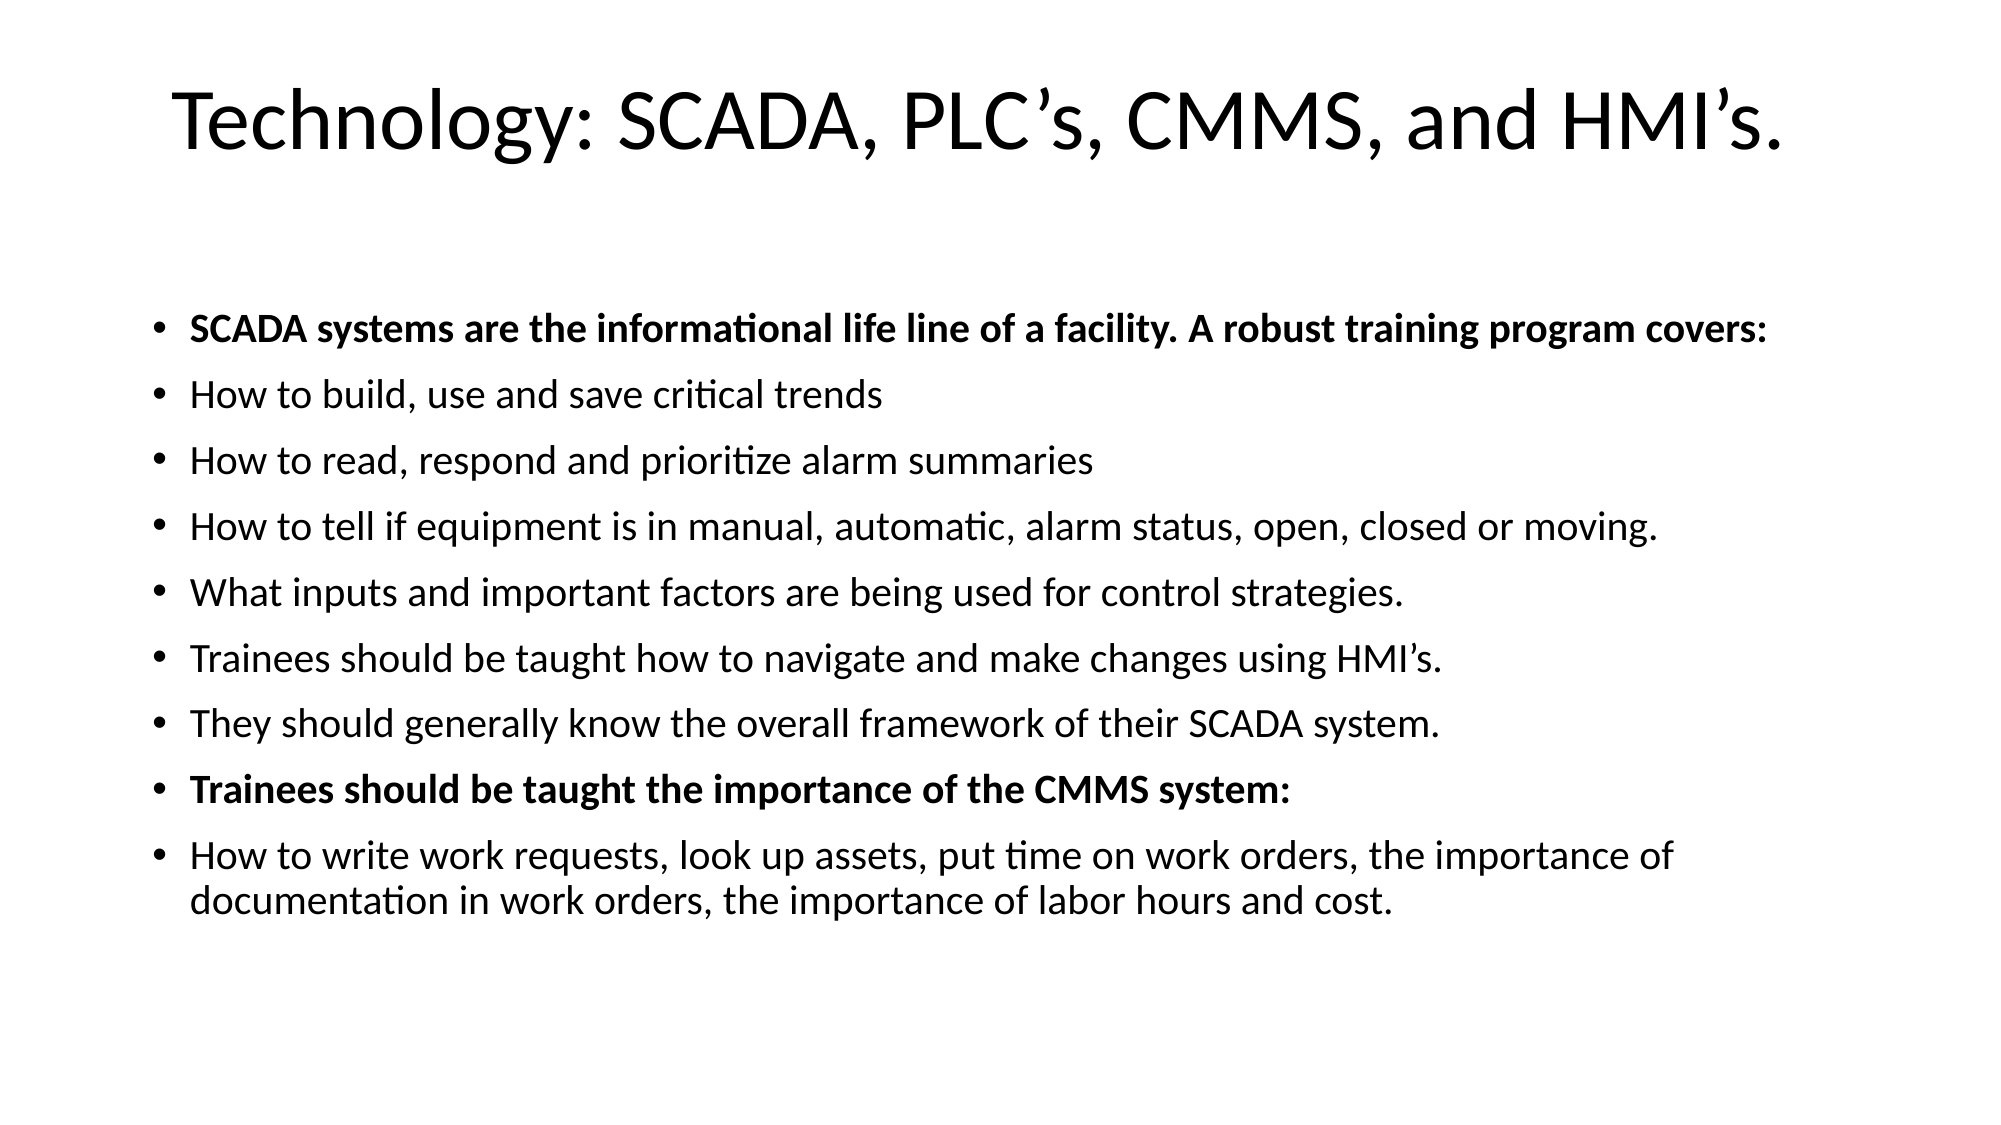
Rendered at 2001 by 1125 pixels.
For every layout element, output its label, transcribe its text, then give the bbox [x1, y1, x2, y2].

title Technology: SCADA, PLC’s, CMMS, and HMI’s. [137, 59, 1863, 278]
list SCADA systems are the informational life line of a facility. A robust training program covers: How to build, use and save critical trends How to read, respond and prioritize alarm summaries How to tell if equipment is in manual, automatic, alarm status, open, closed or moving. What inputs and important factors are being used for control strategies. Trainees should be taught how to navigate and make changes using HMI’s. They should generally know the overall framework of their SCADA system. Trainees should be taught the importance of the CMMS system: How to write work requests, look up assets, put time on work orders, the importance of documentation in work orders, the importance of labor hours and cost. [137, 299, 1863, 1014]
